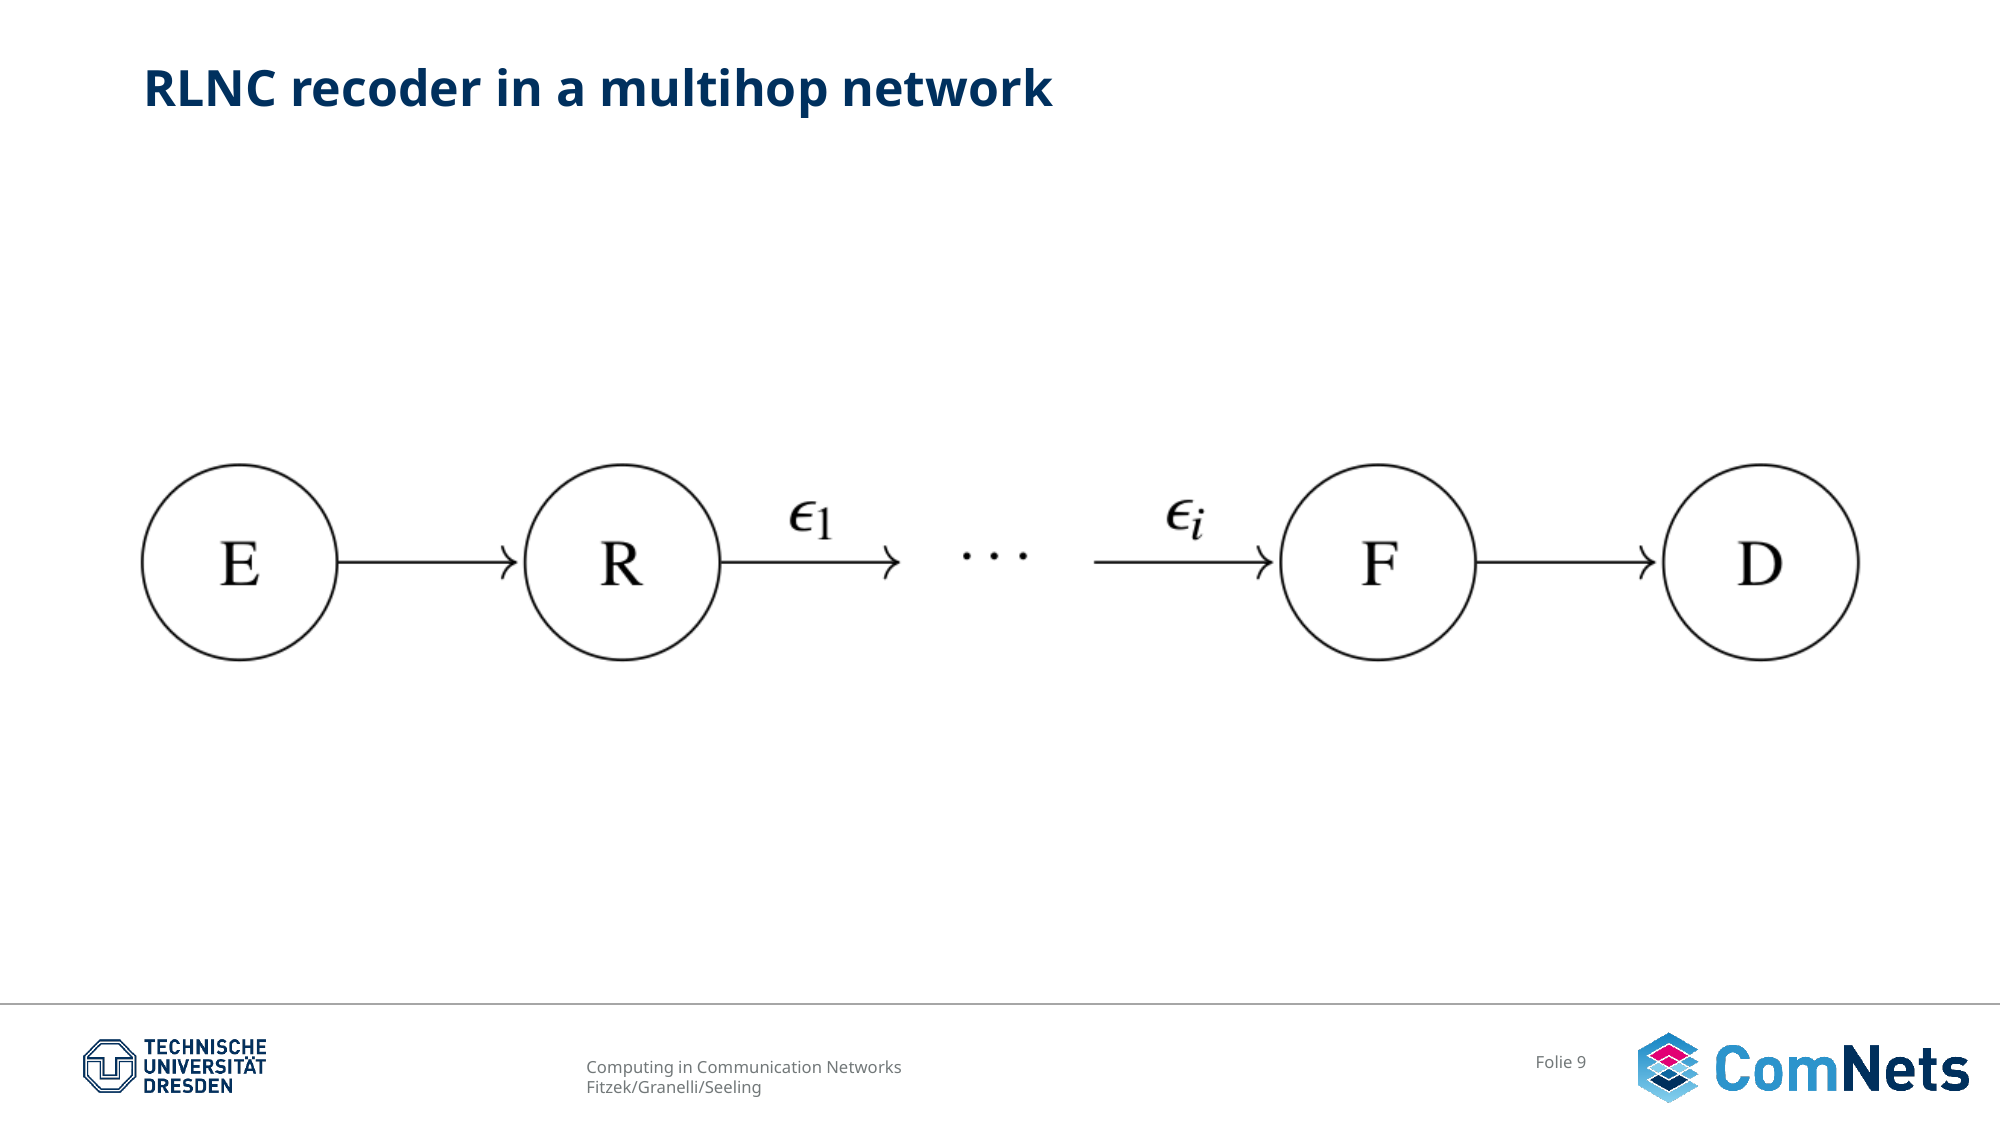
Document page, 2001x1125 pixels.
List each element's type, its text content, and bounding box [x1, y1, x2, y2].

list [132, 459, 1868, 666]
picture [83, 1039, 266, 1093]
title RLNC recoder in a multihop network [143, 56, 1880, 169]
picture [1638, 1032, 1969, 1103]
